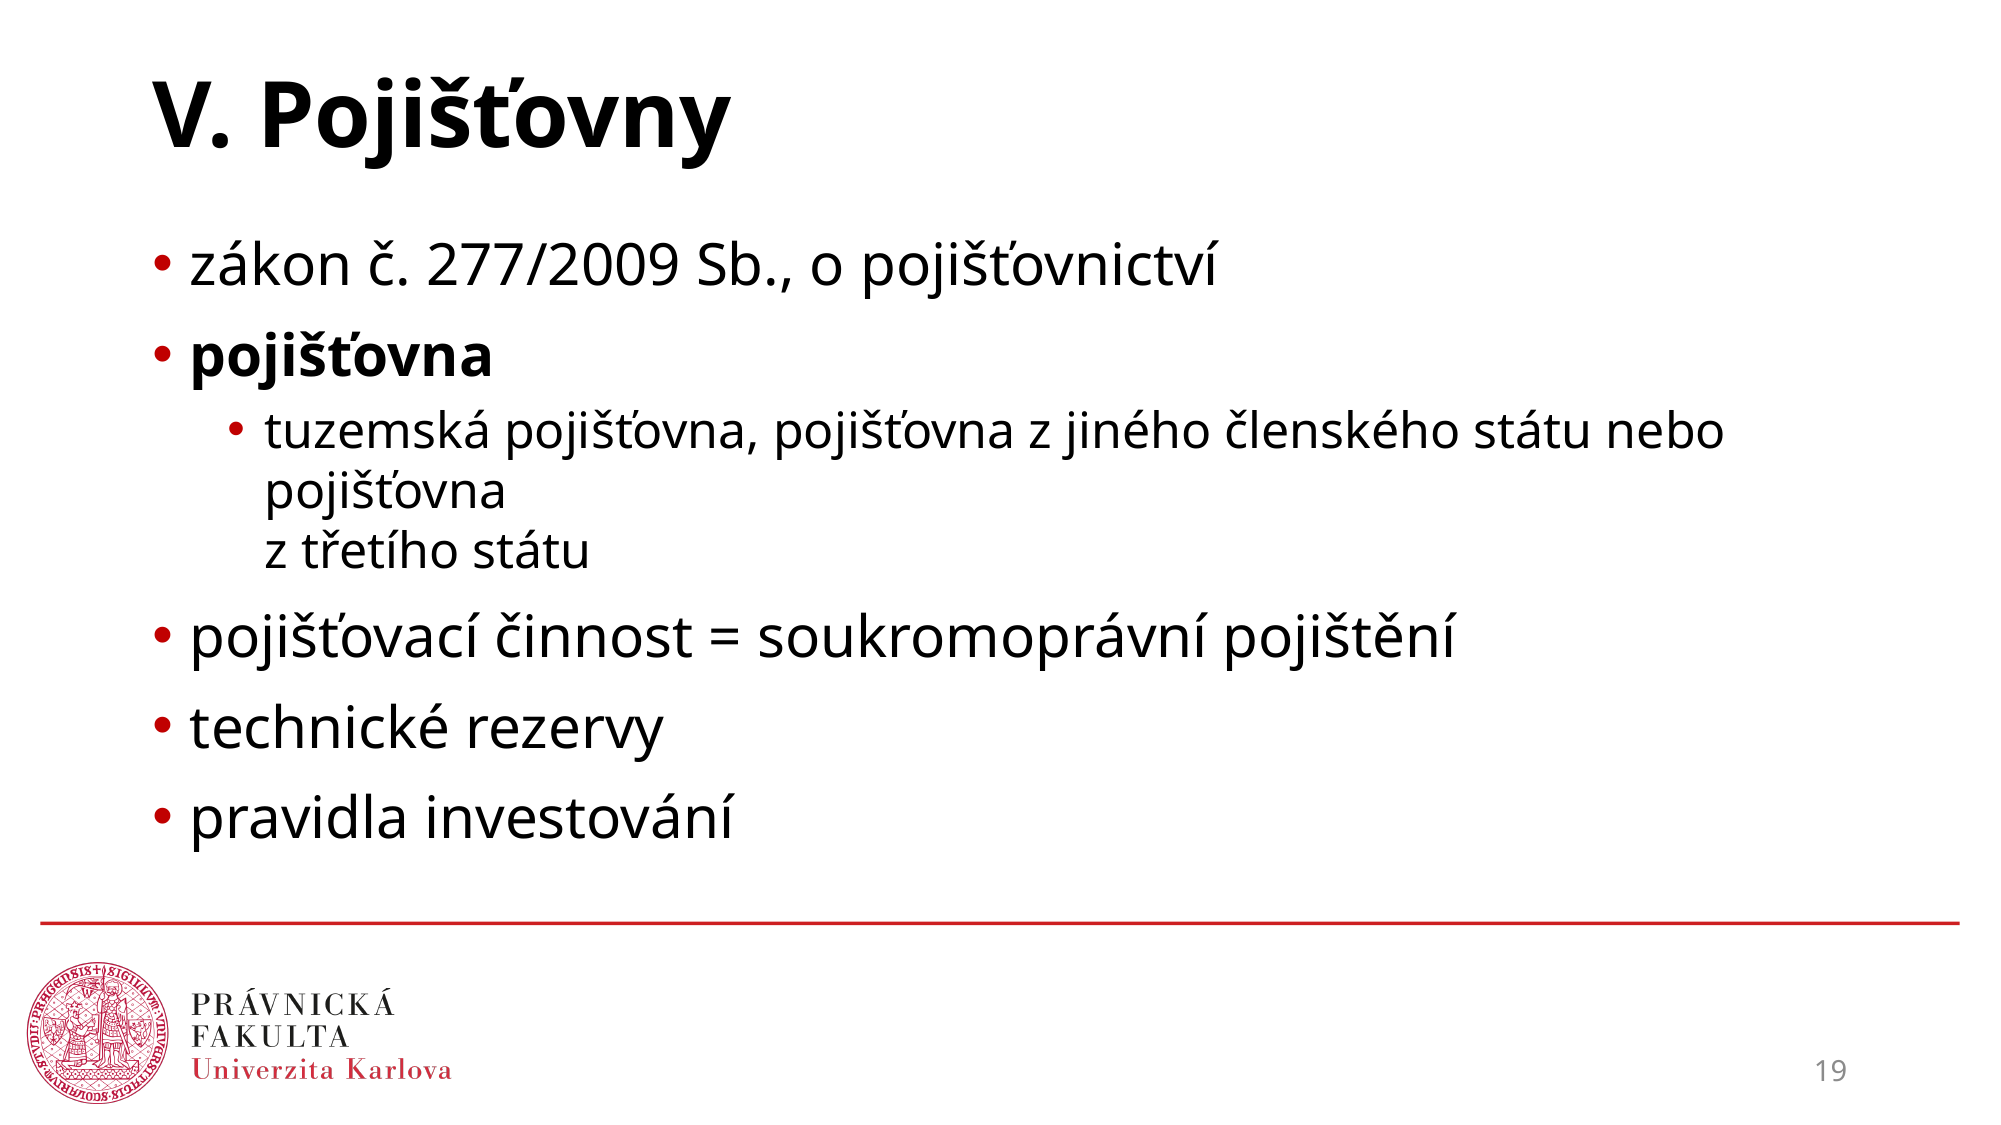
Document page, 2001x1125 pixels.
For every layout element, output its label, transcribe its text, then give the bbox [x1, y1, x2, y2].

picture [26, 962, 452, 1104]
slide_number 19 [1412, 1042, 1863, 1103]
title V. Pojišťovny [137, 2, 1863, 220]
list zákon č. 277/2009 Sb., o pojišťovnictví pojišťovna tuzemská pojišťovna, pojišťovna z jiného členského státu nebo pojišťovna z třetího státu pojišťovací činnost = soukromoprávní pojištění technické rezervy pravidla investování [137, 220, 1863, 905]
